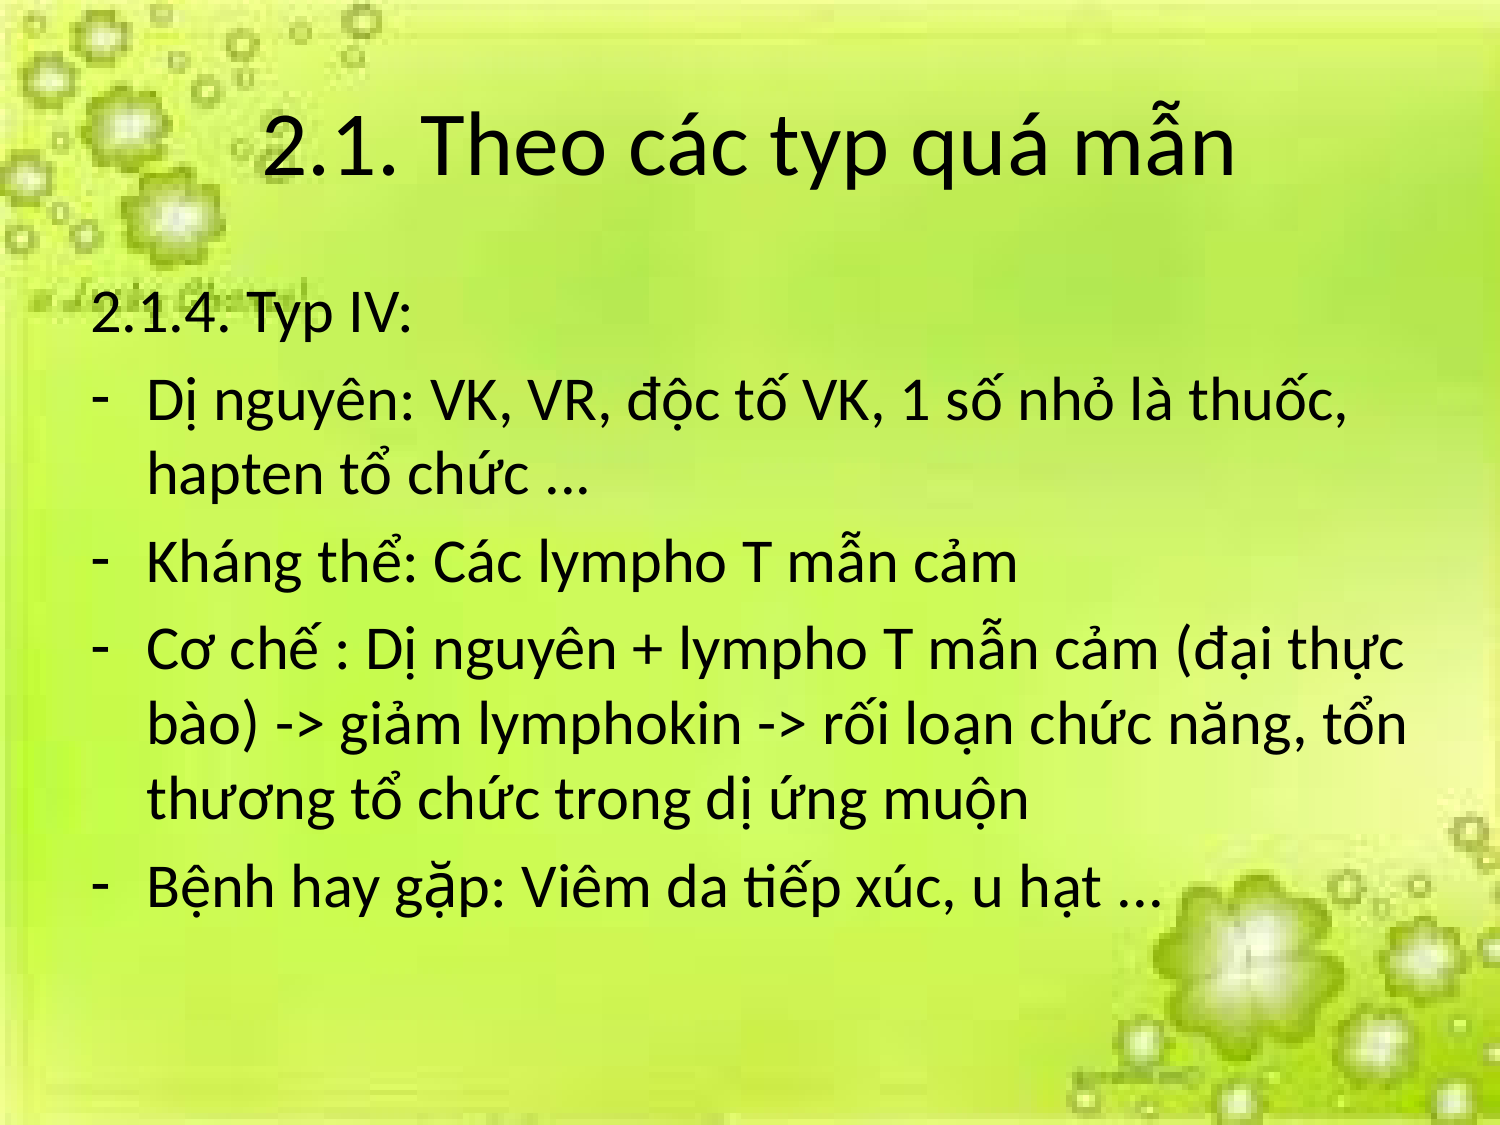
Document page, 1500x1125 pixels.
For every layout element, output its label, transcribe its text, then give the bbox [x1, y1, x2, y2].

list 2.1.4. Typ IV: Dị nguyên: VK, VR, độc tố VK, 1 số nhỏ là thuốc, hapten tổ chức ... Kháng thể: Các lympho T mẫn cảm Cơ chế : Dị nguyên + lympho T mẫn cảm (đại thực bào) -> giảm lymphokin -> rối loạn chức năng, tổn thương tổ chức trong dị ứng muộn Bệnh hay gặp: Viêm da tiếp xúc, u hạt ... [75, 262, 1425, 1005]
title 2.1. Theo các typ quá mẫn [75, 45, 1425, 233]
picture [0, 0, 1500, 1125]
